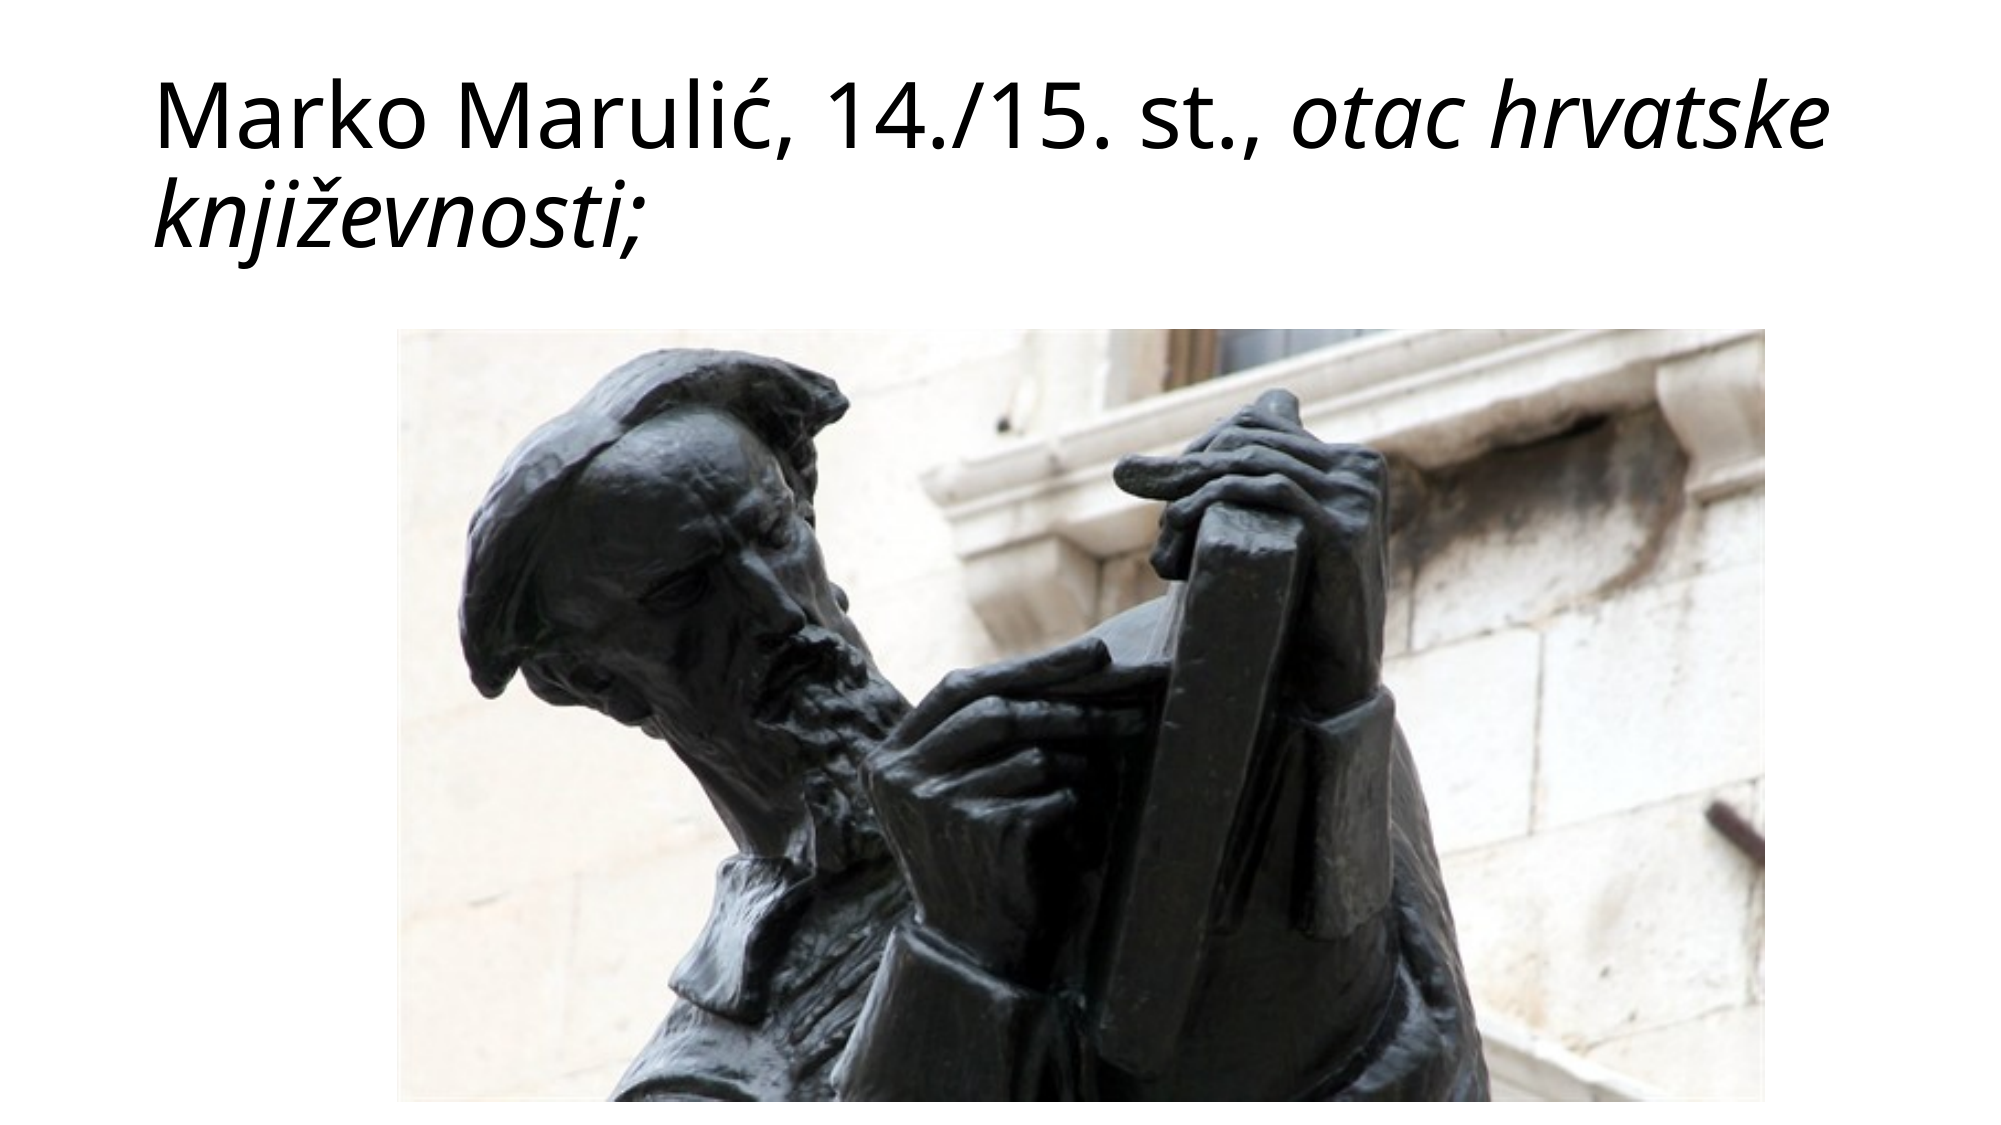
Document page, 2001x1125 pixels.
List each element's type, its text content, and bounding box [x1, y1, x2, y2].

picture [397, 329, 1765, 1102]
title Marko Marulić, 14./15. st., otac hrvatske književnosti; [137, 59, 1863, 278]
